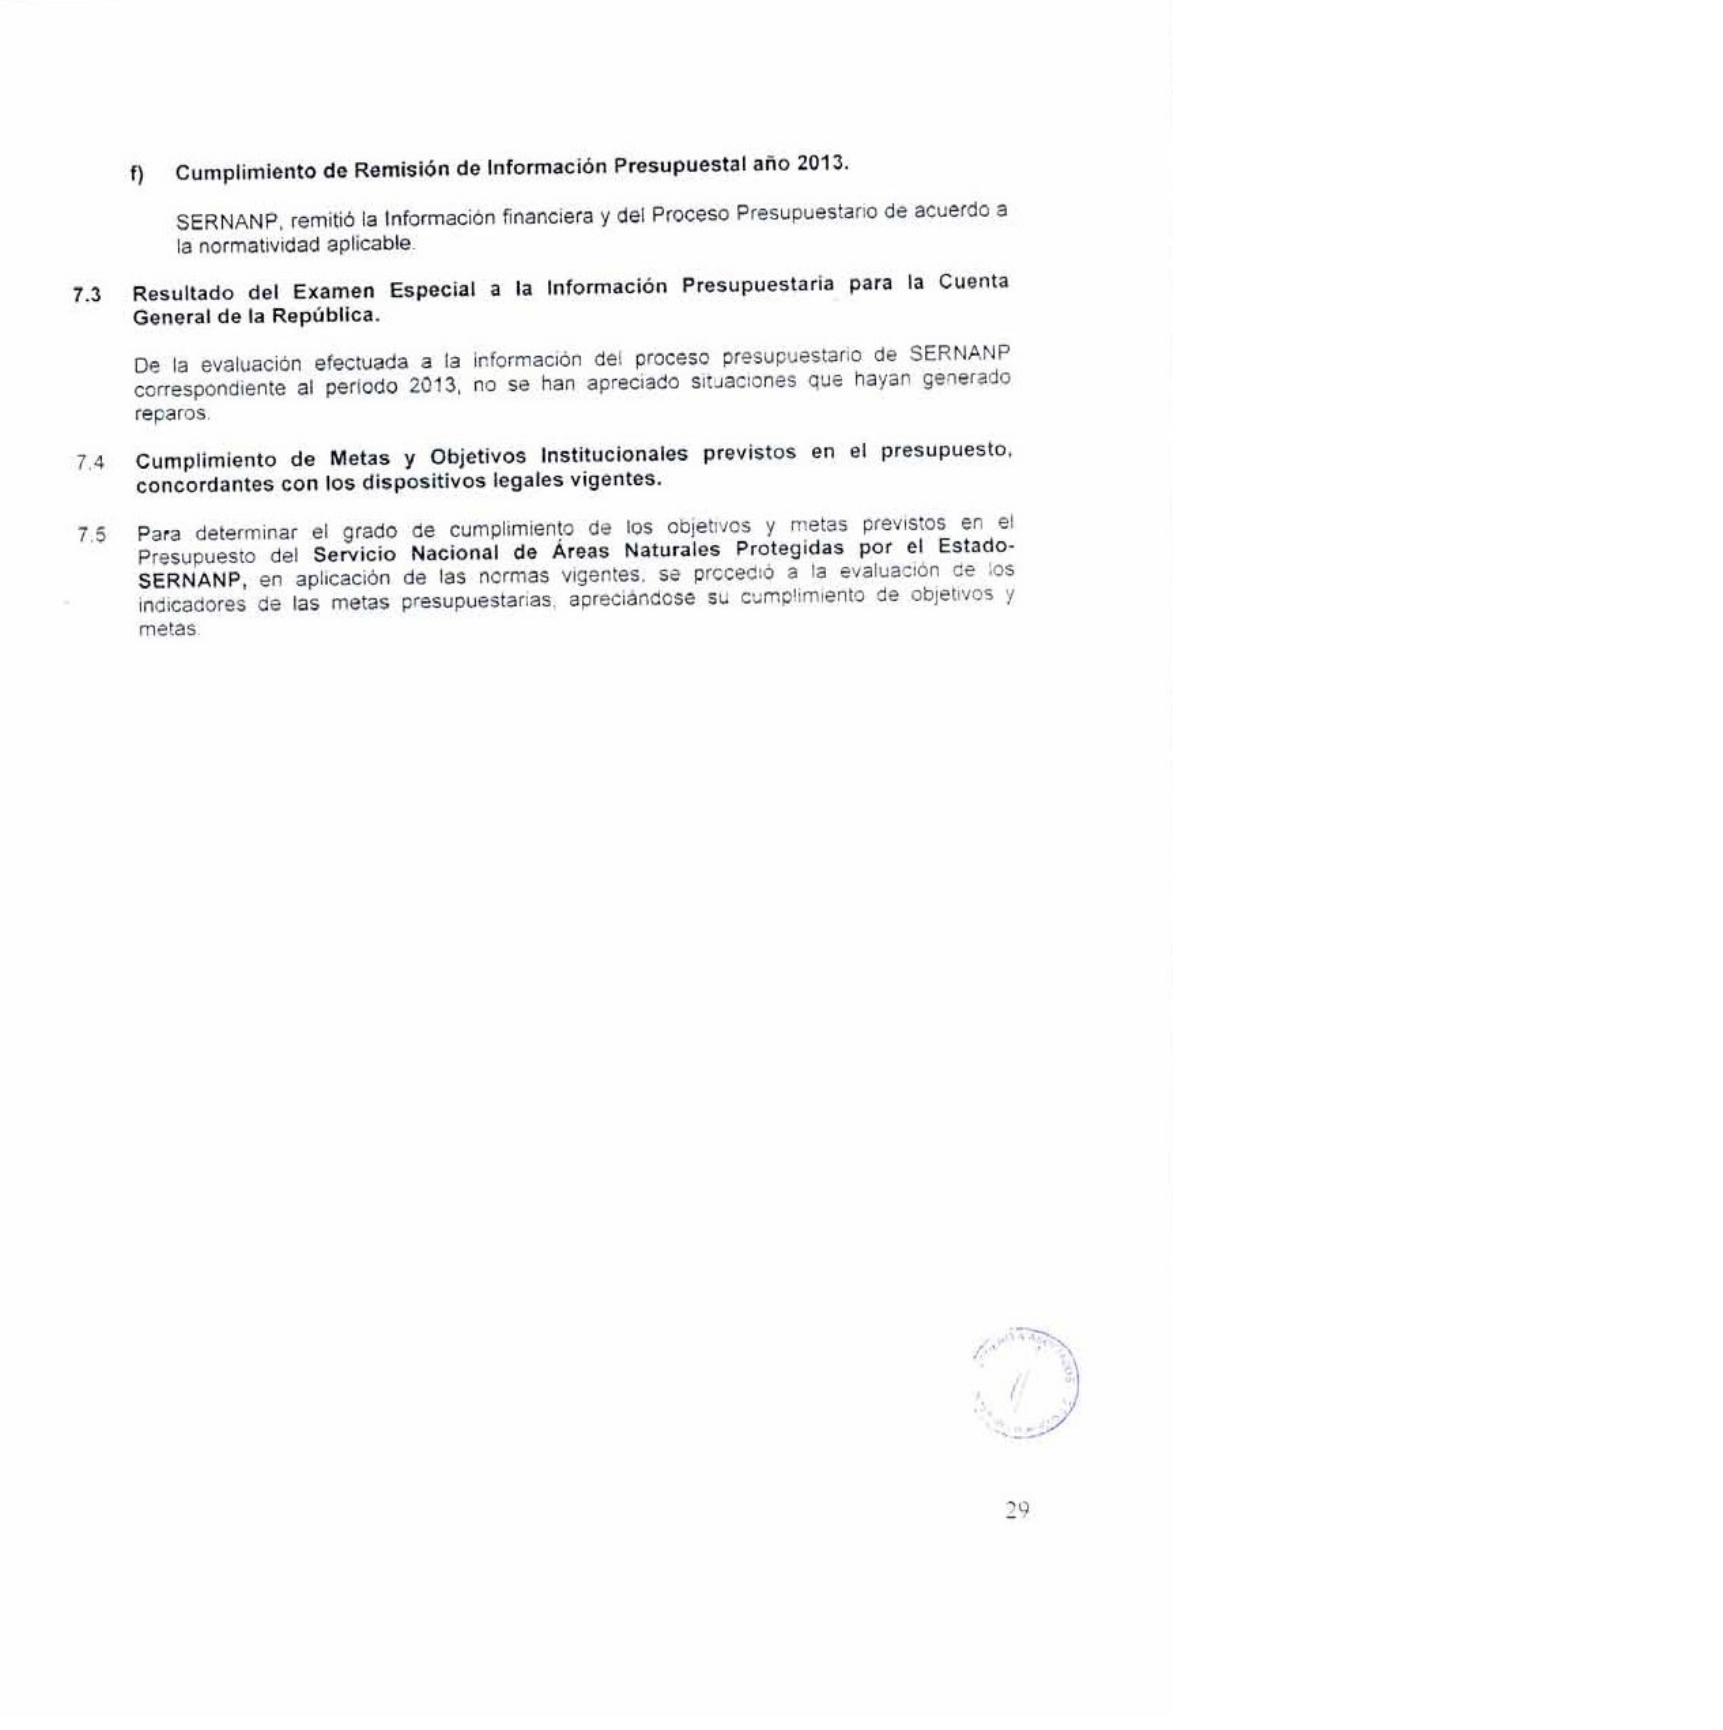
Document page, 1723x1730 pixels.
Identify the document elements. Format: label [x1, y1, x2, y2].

text_box [0, 0, 1173, 1717]
